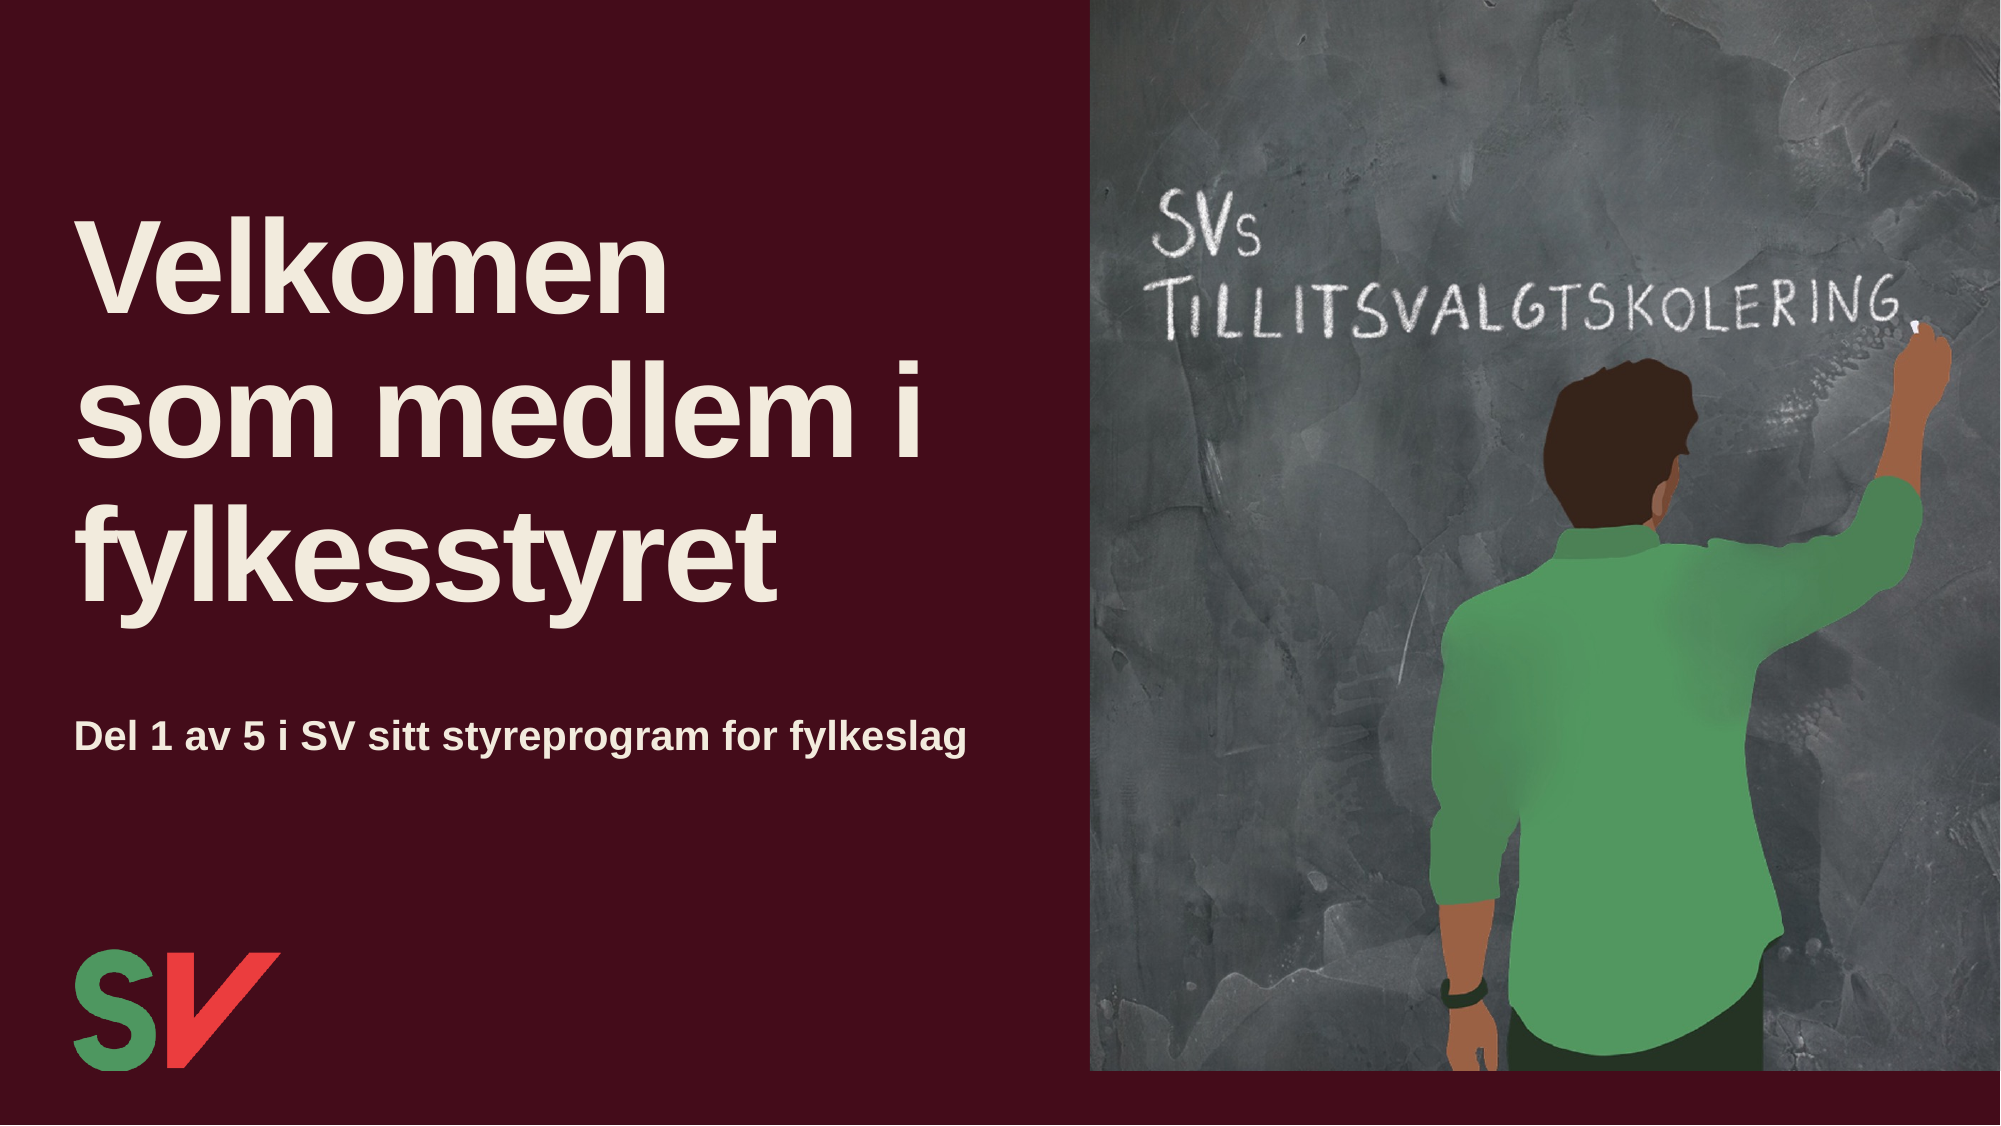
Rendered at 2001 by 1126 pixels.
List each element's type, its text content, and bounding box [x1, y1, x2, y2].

subtitle Del 1 av 5 i SV sitt styreprogram for fylkeslag [73, 714, 1001, 760]
picture [1089, 0, 2001, 1071]
title Velkomen som medlem i fylkesstyret [72, 198, 1001, 660]
